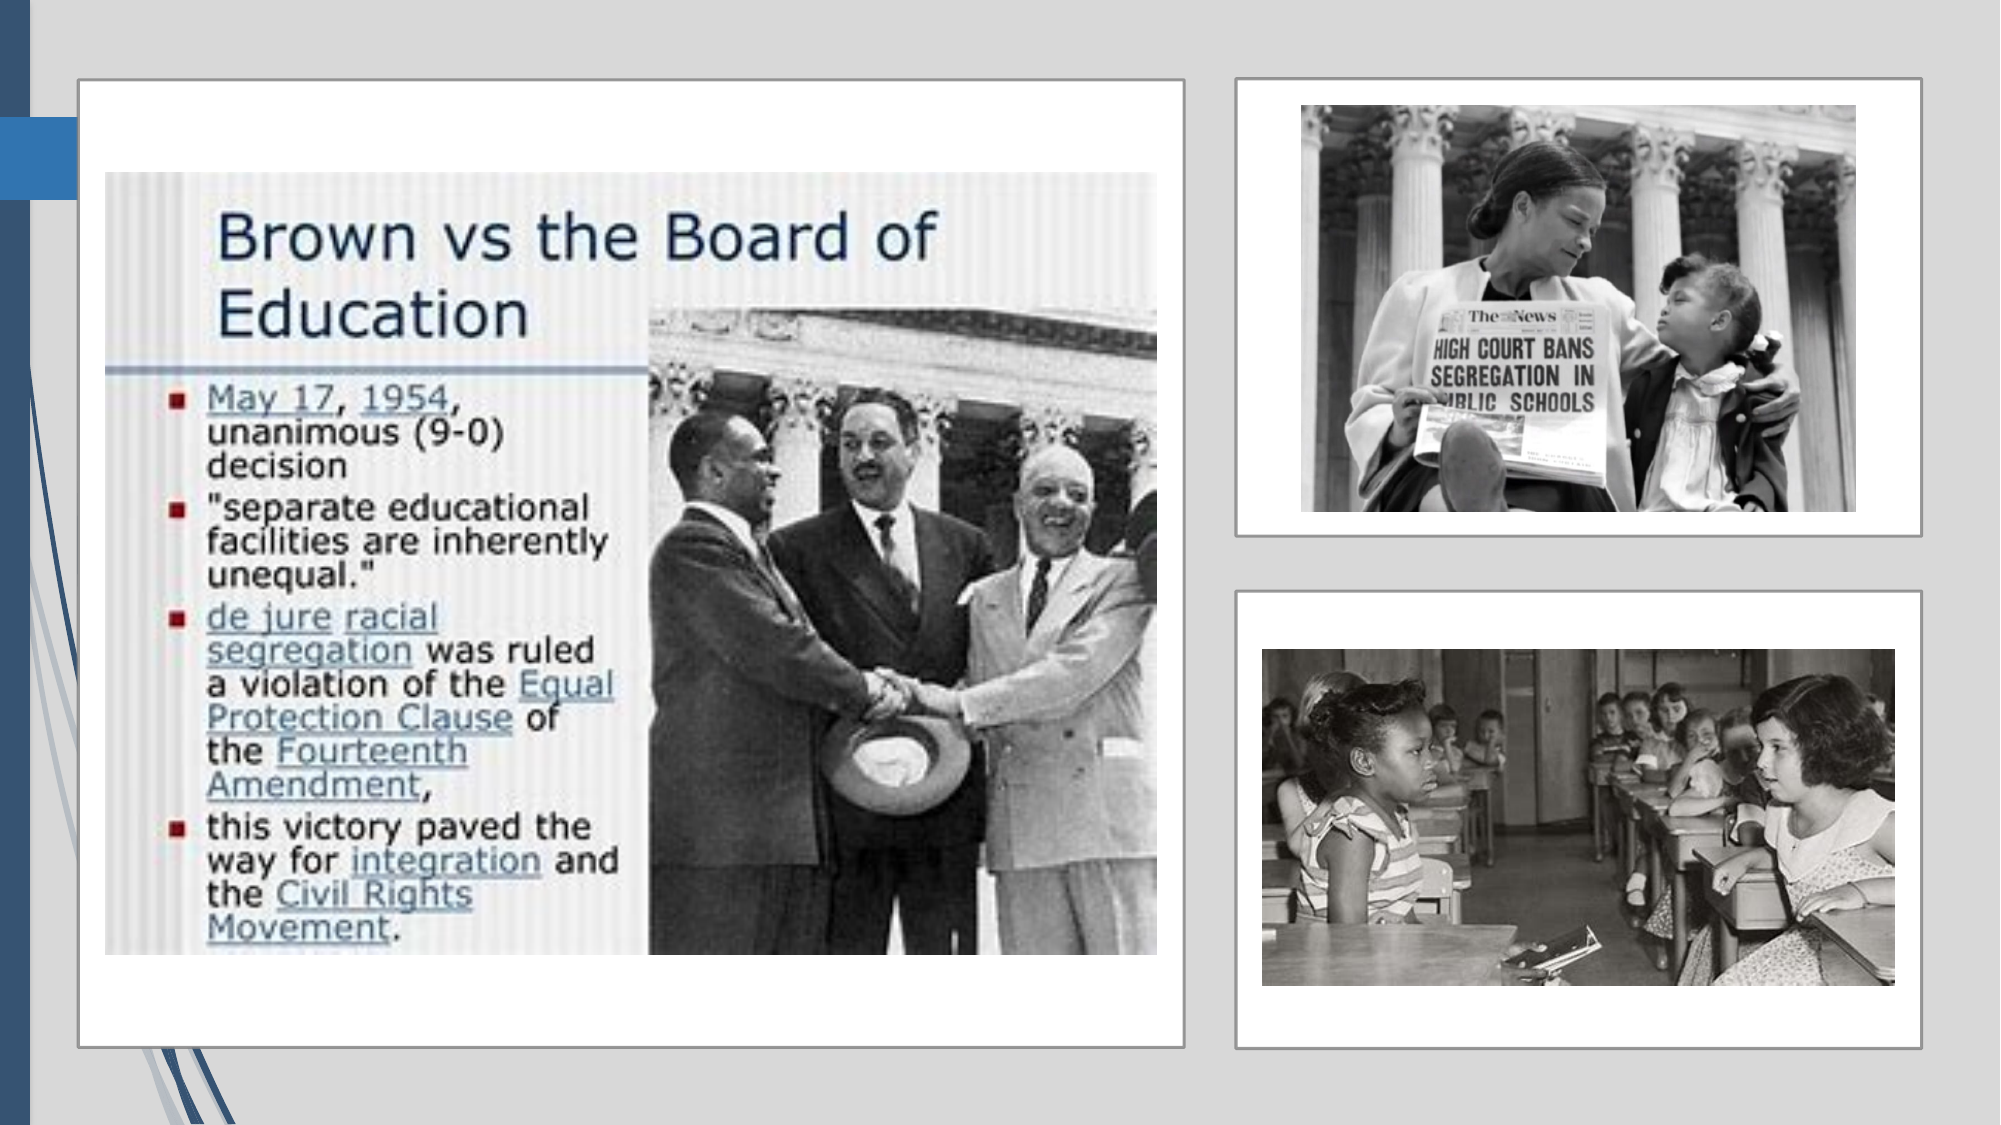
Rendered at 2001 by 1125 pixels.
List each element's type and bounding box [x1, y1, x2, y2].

text_box [1235, 590, 1923, 1050]
text_box [1235, 77, 1923, 537]
picture [1301, 105, 1856, 512]
picture [104, 172, 1157, 956]
text_box [0, 0, 2000, 1125]
text_box [77, 79, 1185, 1049]
picture [1262, 648, 1895, 987]
